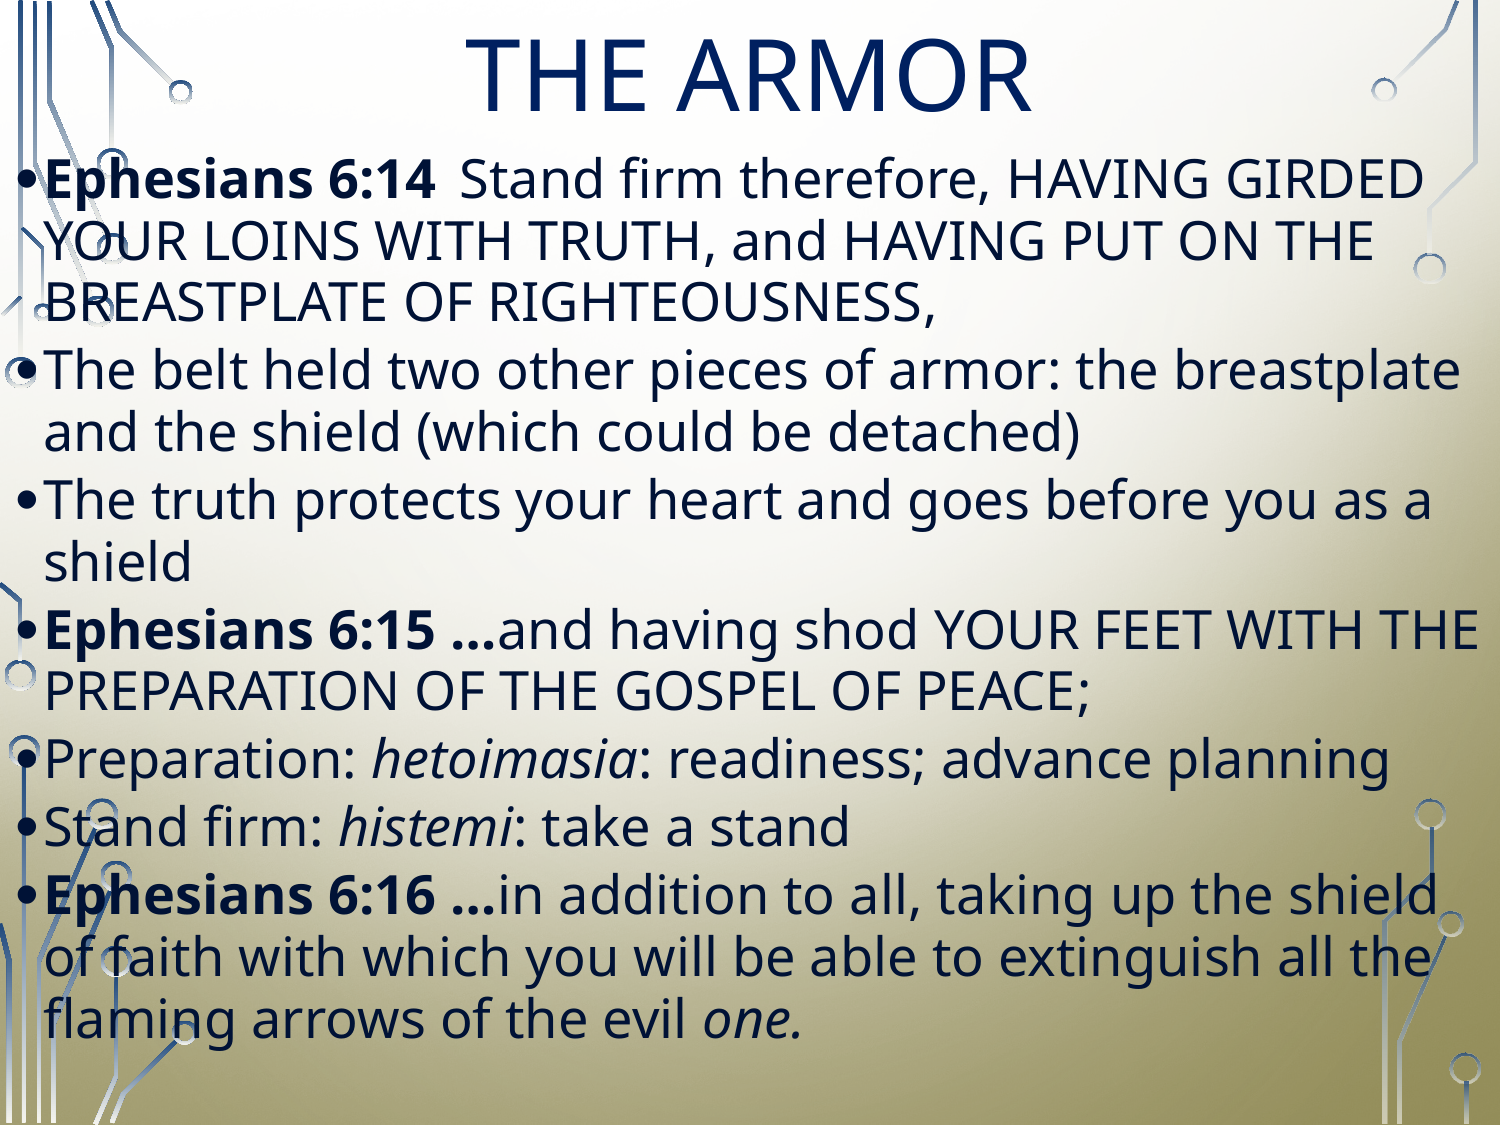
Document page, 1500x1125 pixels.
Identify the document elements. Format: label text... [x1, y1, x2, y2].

list Ephesians 6:14 Stand firm therefore, HAVING GIRDED YOUR LOINS WITH TRUTH, and HAVING PUT ON THE BREASTPLATE OF RIGHTEOUSNESS, The belt held two other pieces of armor: the breastplate and the shield (which could be detached) The truth protects your heart and goes before you as a shield Ephesians 6:15 …and having shod YOUR FEET WITH THE PREPARATION OF THE GOSPEL OF PEACE; Preparation: hetoimasia: readiness; advance planning Stand firm: histemi: take a stand Ephesians 6:16 …in addition to all, taking up the shield of faith with which you will be able to extinguish all the flaming arrows of the evil one. [0, 141, 1500, 1125]
title THE ARMOR [0, 0, 1500, 141]
